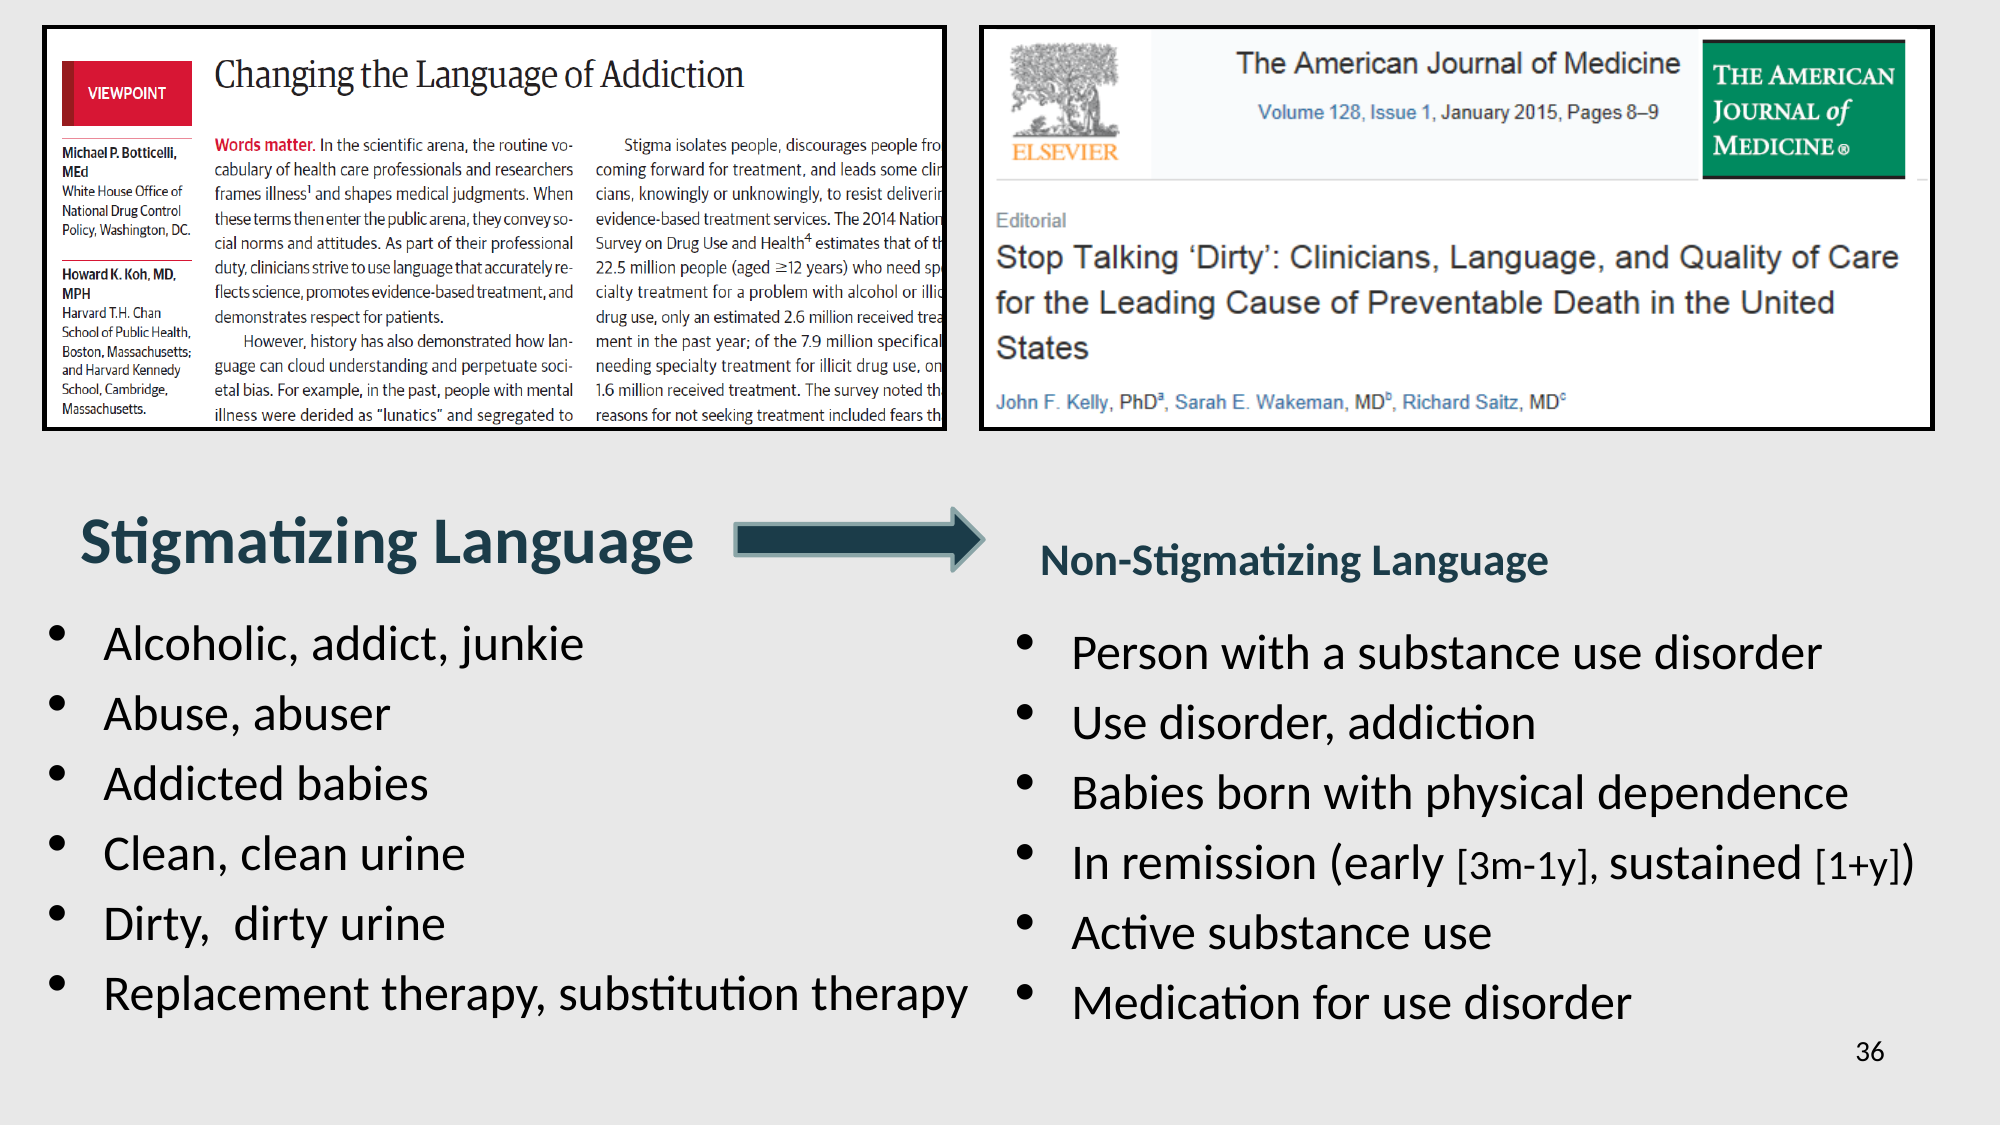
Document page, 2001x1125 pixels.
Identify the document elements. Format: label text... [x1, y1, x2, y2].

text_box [983, 29, 1931, 427]
list Non-Stigmatizing Language [1024, 492, 1876, 596]
text_box [733, 506, 986, 573]
list Alcoholic, addict, junkie Abuse, abuser Addicted babies Clean, clean urine Dirty, dirty urine Replacement therapy, substitution therapy [32, 603, 1025, 1094]
list Stigmatizing Language [65, 499, 722, 585]
list Person with a substance use disorder Use disorder, addiction Babies born with physical dependence In remission (early [3m-1y], sustained [1+y]) Active substance use Medication for use disorder [999, 612, 1986, 1064]
slide_number 36 [1433, 1024, 1900, 1103]
picture [46, 29, 943, 427]
